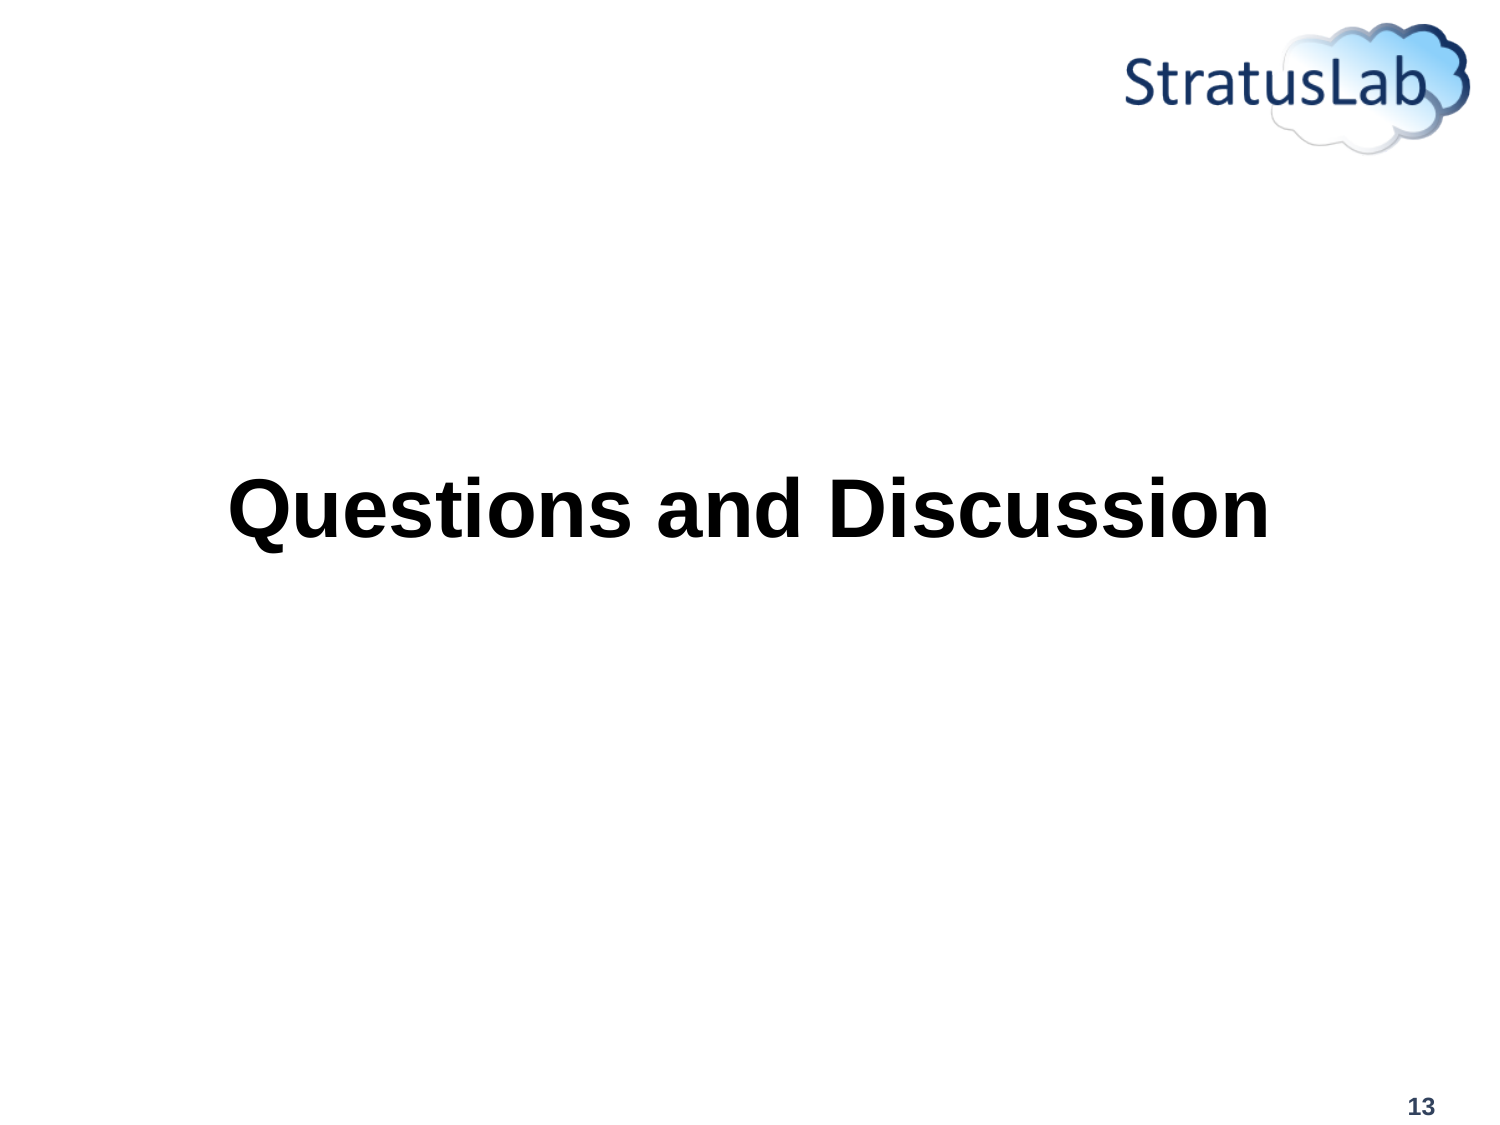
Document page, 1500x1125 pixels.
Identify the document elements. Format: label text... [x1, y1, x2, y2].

picture [1112, 19, 1478, 164]
text_box Questions and Discussion [212, 446, 1300, 562]
